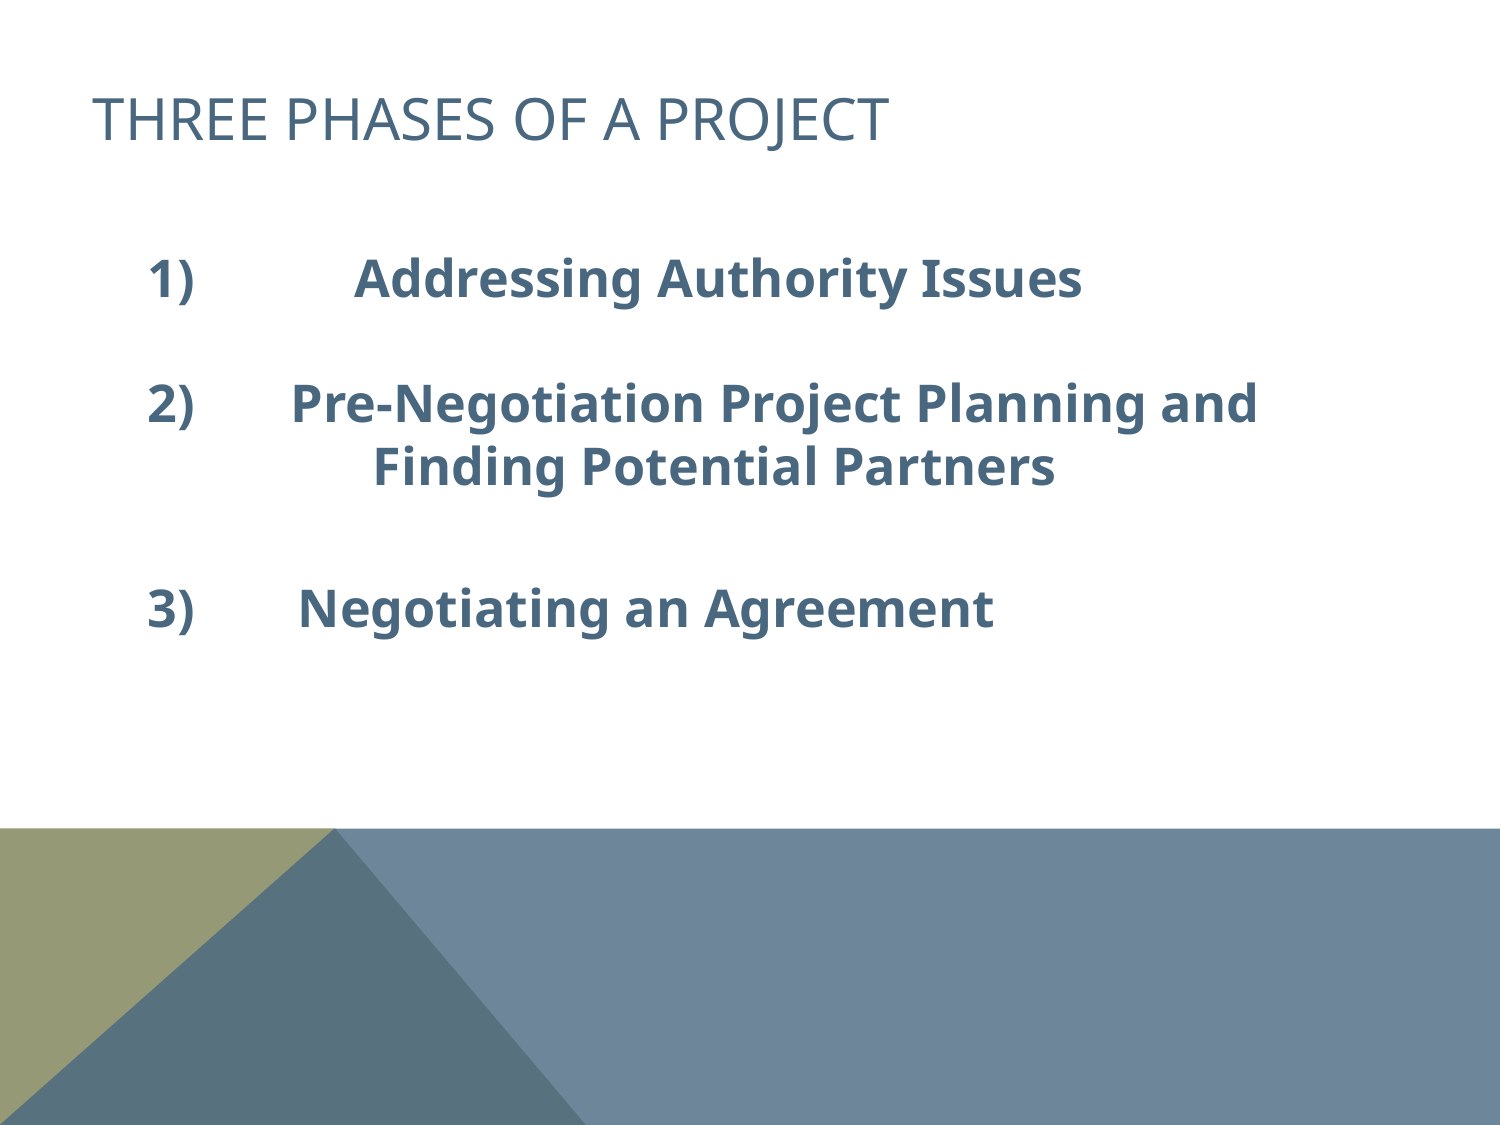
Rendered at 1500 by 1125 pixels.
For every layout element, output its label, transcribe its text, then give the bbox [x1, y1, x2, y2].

title THREE PHASES OF A PROJECT [78, 71, 1312, 162]
list Addressing Authority Issues Pre-Negotiation Project Planning and Finding Potential Partners 3) Negotiating an Agreement [132, 237, 1367, 825]
